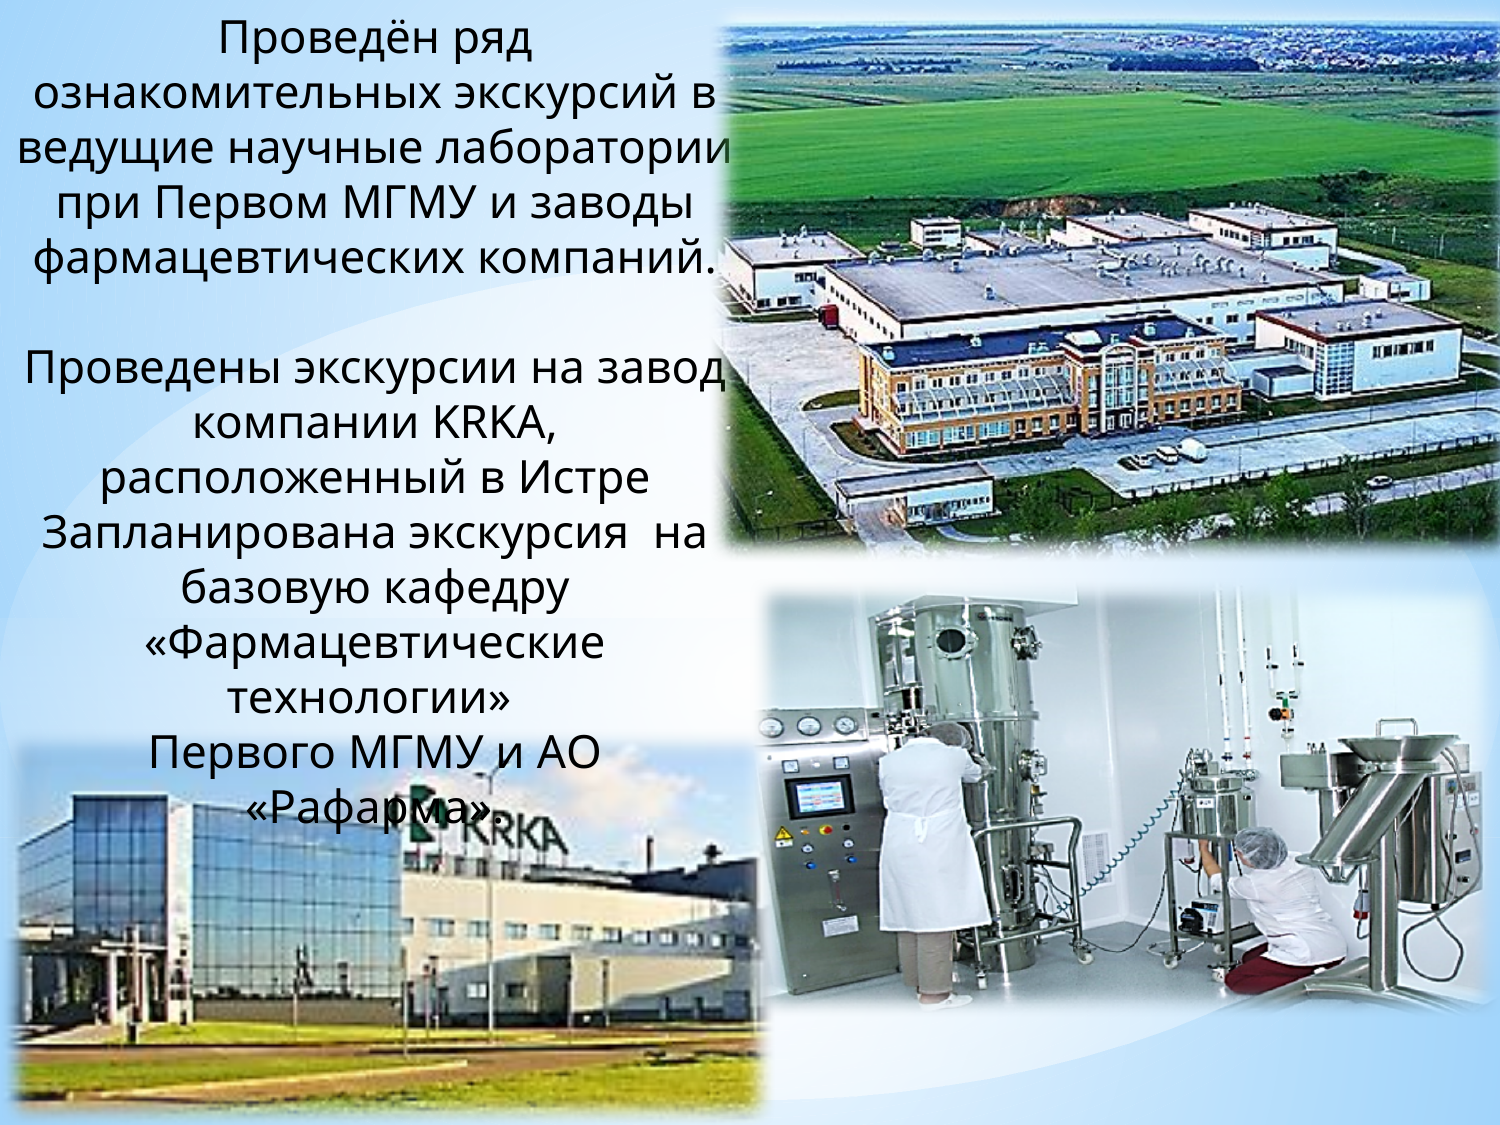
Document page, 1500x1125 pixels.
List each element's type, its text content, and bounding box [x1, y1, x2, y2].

picture [709, 0, 1500, 563]
picture [0, 578, 1500, 1125]
text_box Проведён ряд ознакомительных экскурсий в ведущие научные лаборатории при Первом МГМУ и заводы фармацевтических компаний. Проведены экскурсии на завод компании KRKА, расположенный в Истре Запланирована экскурсия на базовую кафедру «Фармацевтические технологии» Первого МГМУ и АО «Рафарма». [0, 0, 750, 726]
